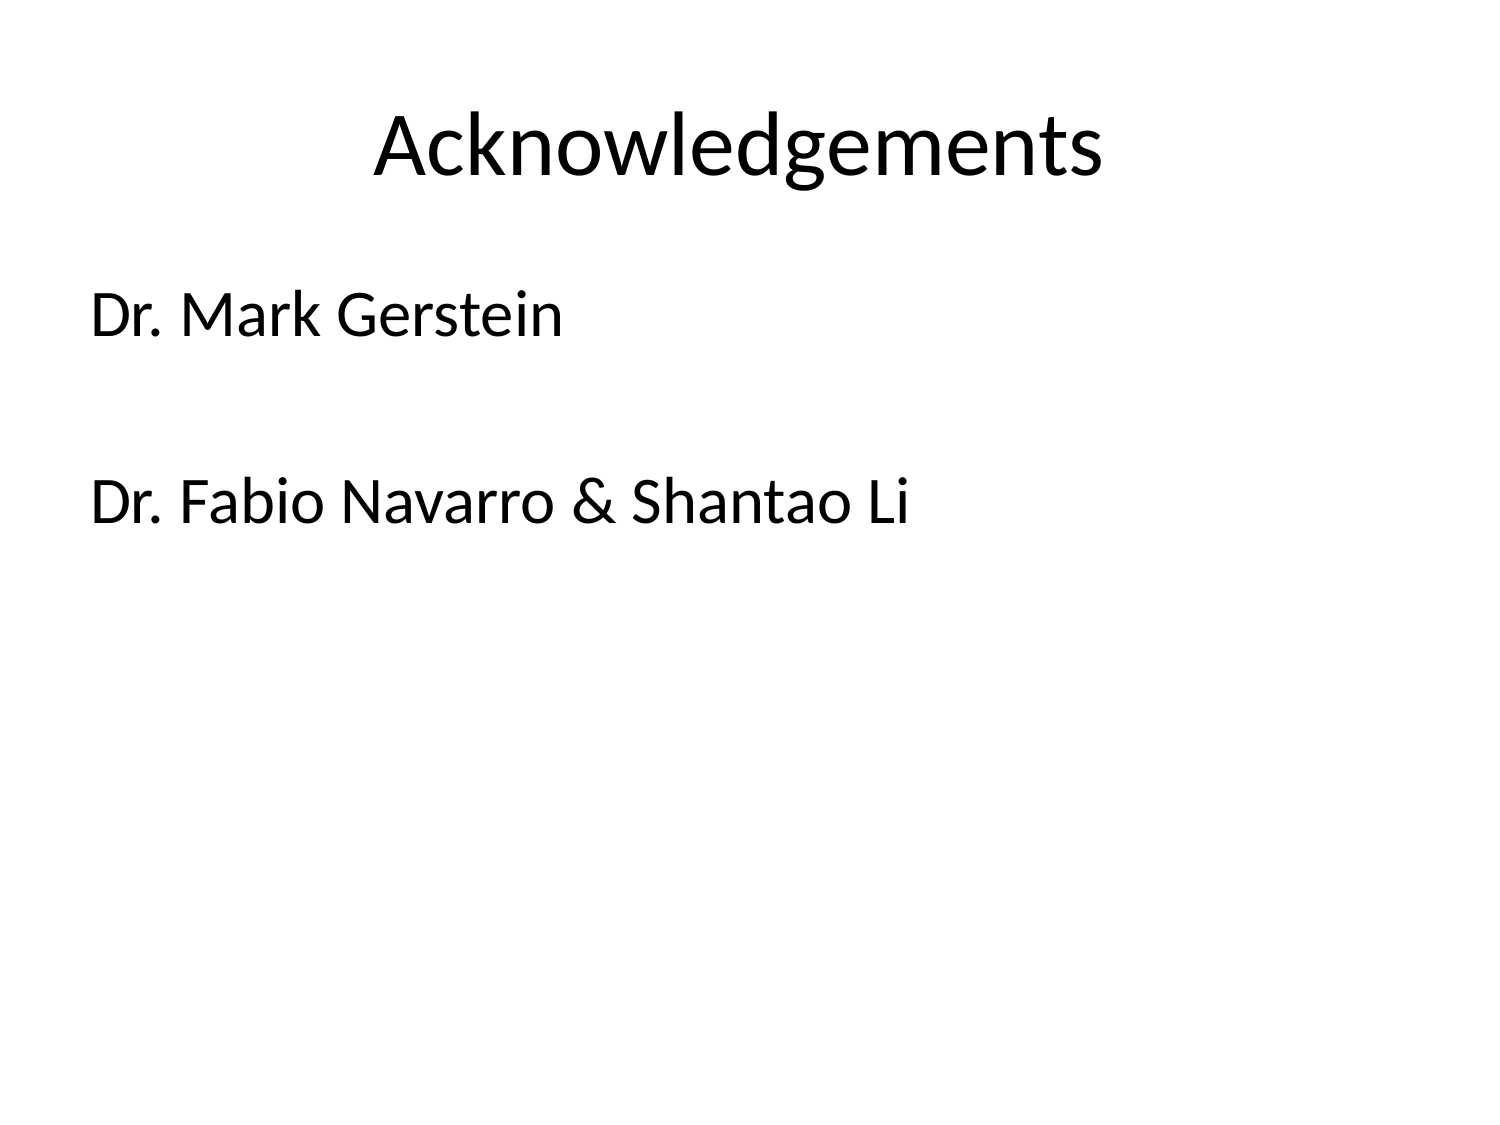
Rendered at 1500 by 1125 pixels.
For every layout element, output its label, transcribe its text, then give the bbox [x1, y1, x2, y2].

title Acknowledgements [75, 45, 1425, 233]
list Dr. Mark Gerstein Dr. Fabio Navarro & Shantao Li [75, 262, 1425, 1005]
